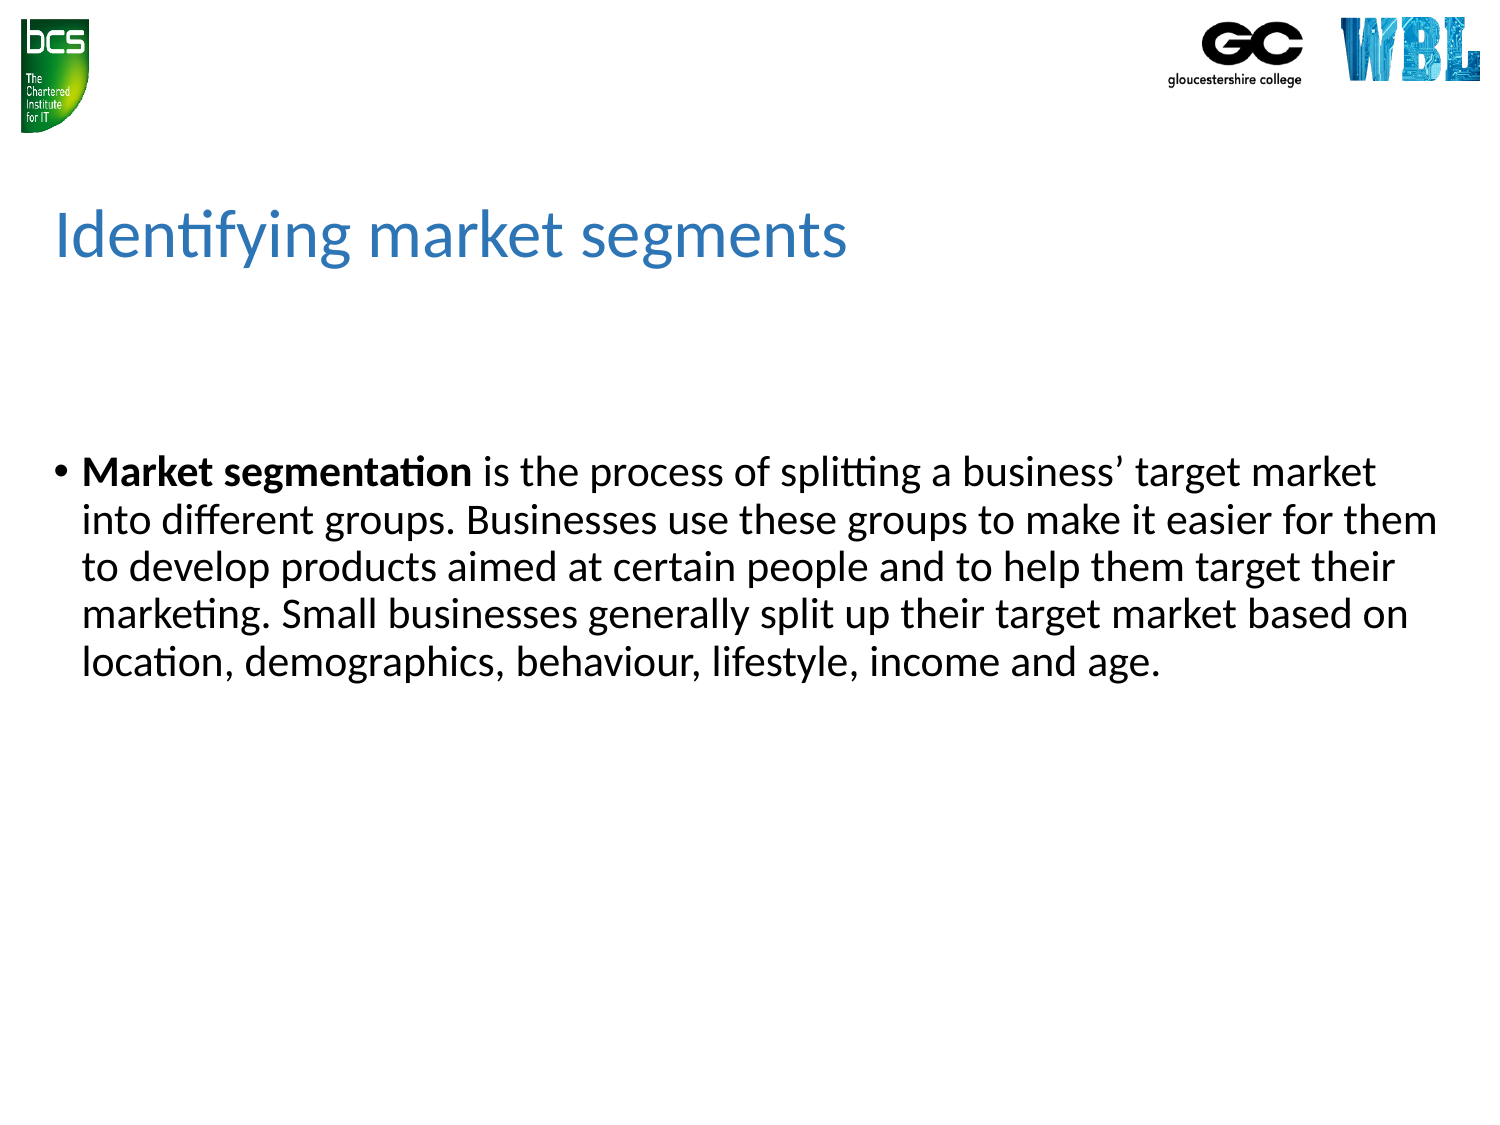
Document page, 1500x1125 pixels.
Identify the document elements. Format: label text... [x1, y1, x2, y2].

picture [1470, 60, 1476, 67]
picture [21, 19, 89, 133]
picture [1465, 71, 1475, 77]
picture [1407, 43, 1415, 51]
picture [1341, 17, 1451, 81]
title Identifying market segments [39, 160, 1466, 310]
picture [1163, 16, 1306, 93]
list Market segmentation is the process of splitting a business’ target market into different groups. Businesses use these groups to make it easier for them to develop products aimed at certain people and to help them target their marketing. Small businesses generally split up their target market based on location, demographics, behaviour, lifestyle, income and age. [38, 373, 1465, 1050]
picture [1452, 17, 1480, 67]
